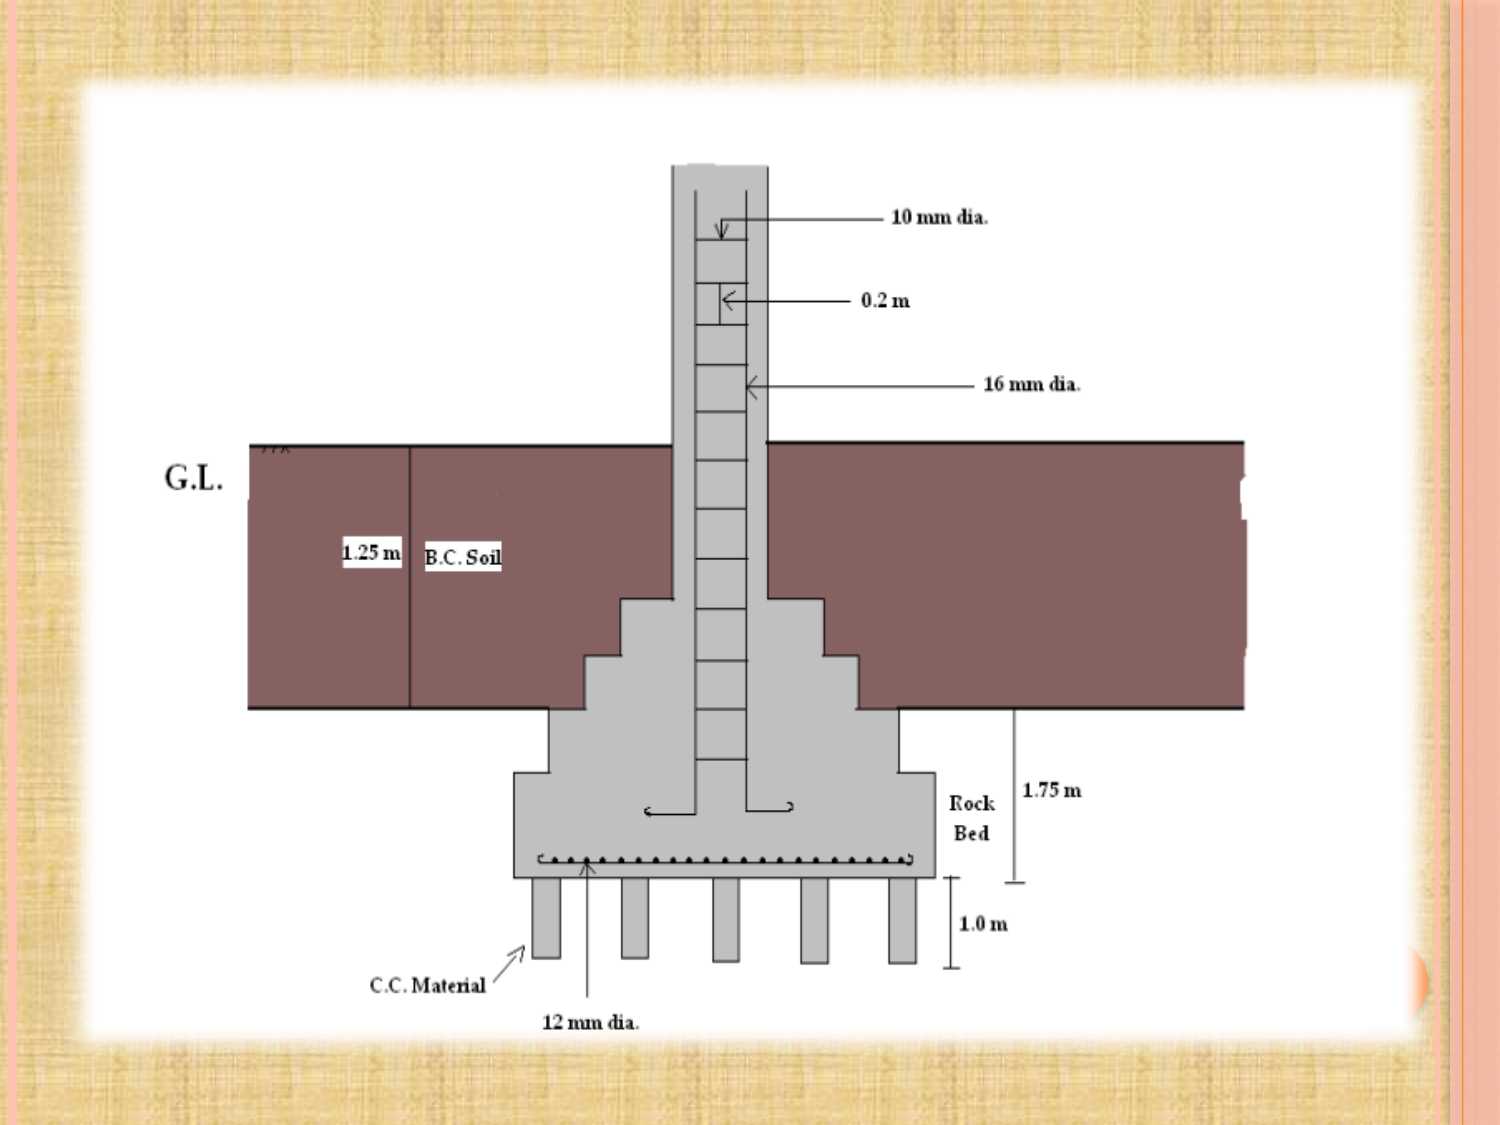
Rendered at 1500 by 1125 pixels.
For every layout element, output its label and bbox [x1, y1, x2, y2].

picture [0, 0, 7, 1125]
list [61, 61, 1438, 1063]
picture [1441, 0, 1449, 1125]
picture [18, 0, 1434, 1125]
